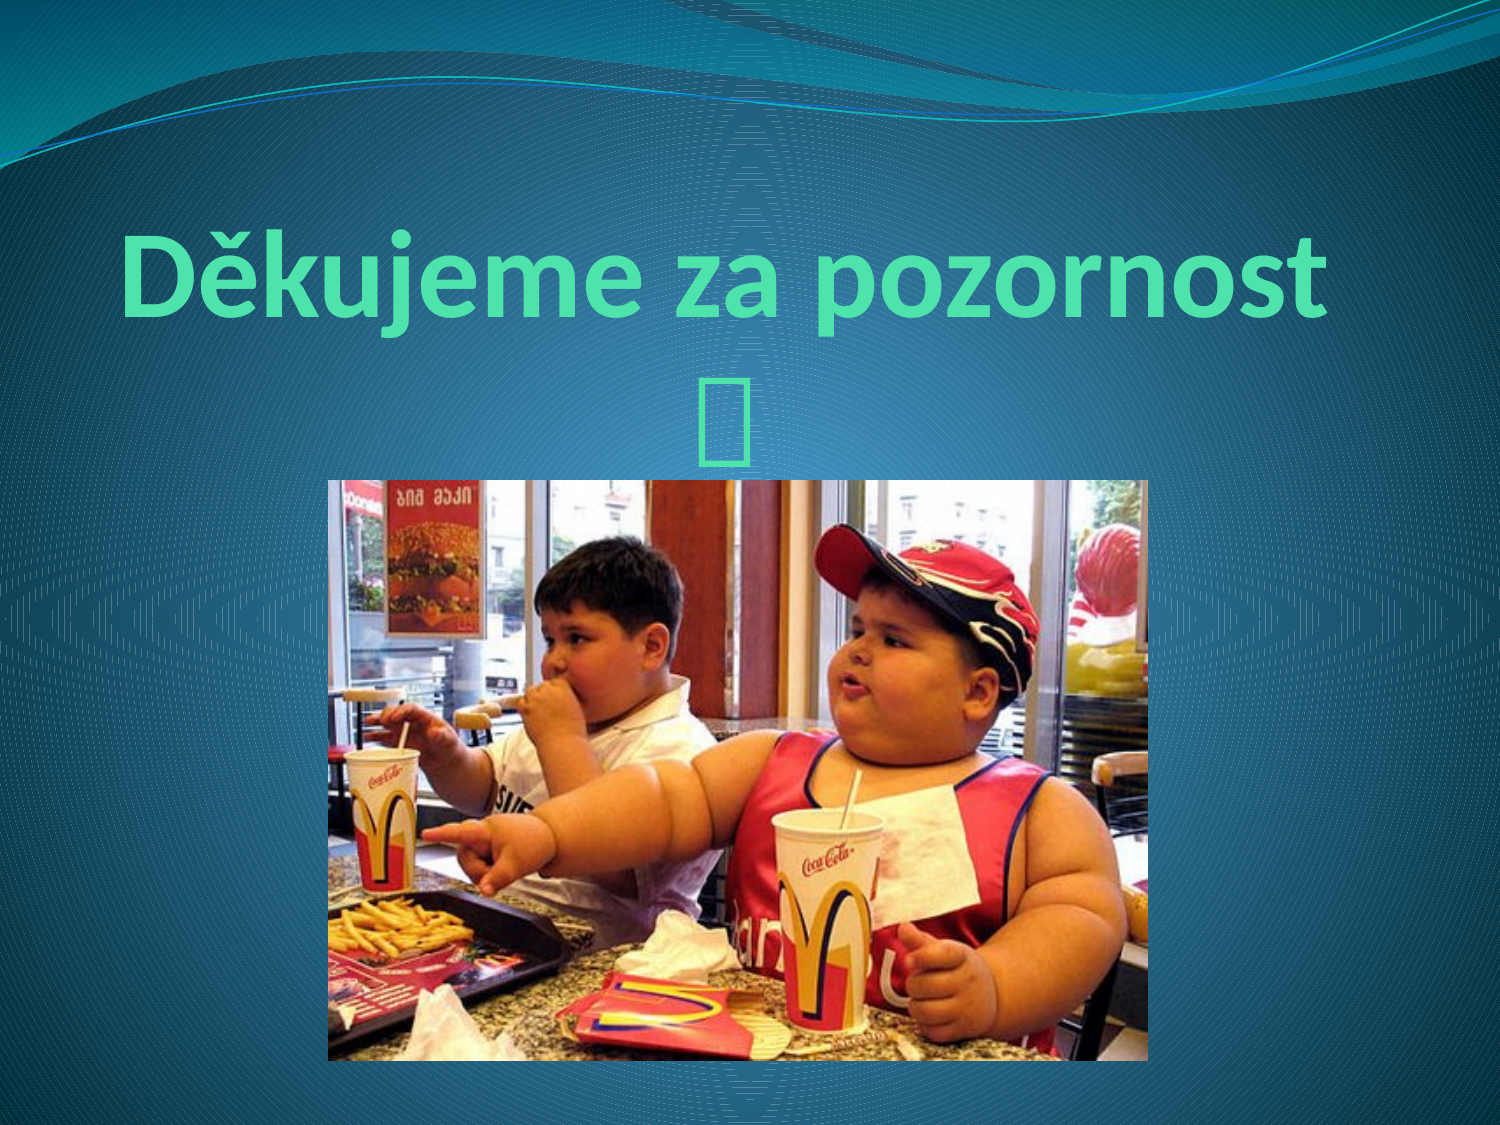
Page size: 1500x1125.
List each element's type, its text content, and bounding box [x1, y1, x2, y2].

title Děkujeme za pozornost  [86, 222, 1363, 493]
picture [327, 480, 1148, 1061]
